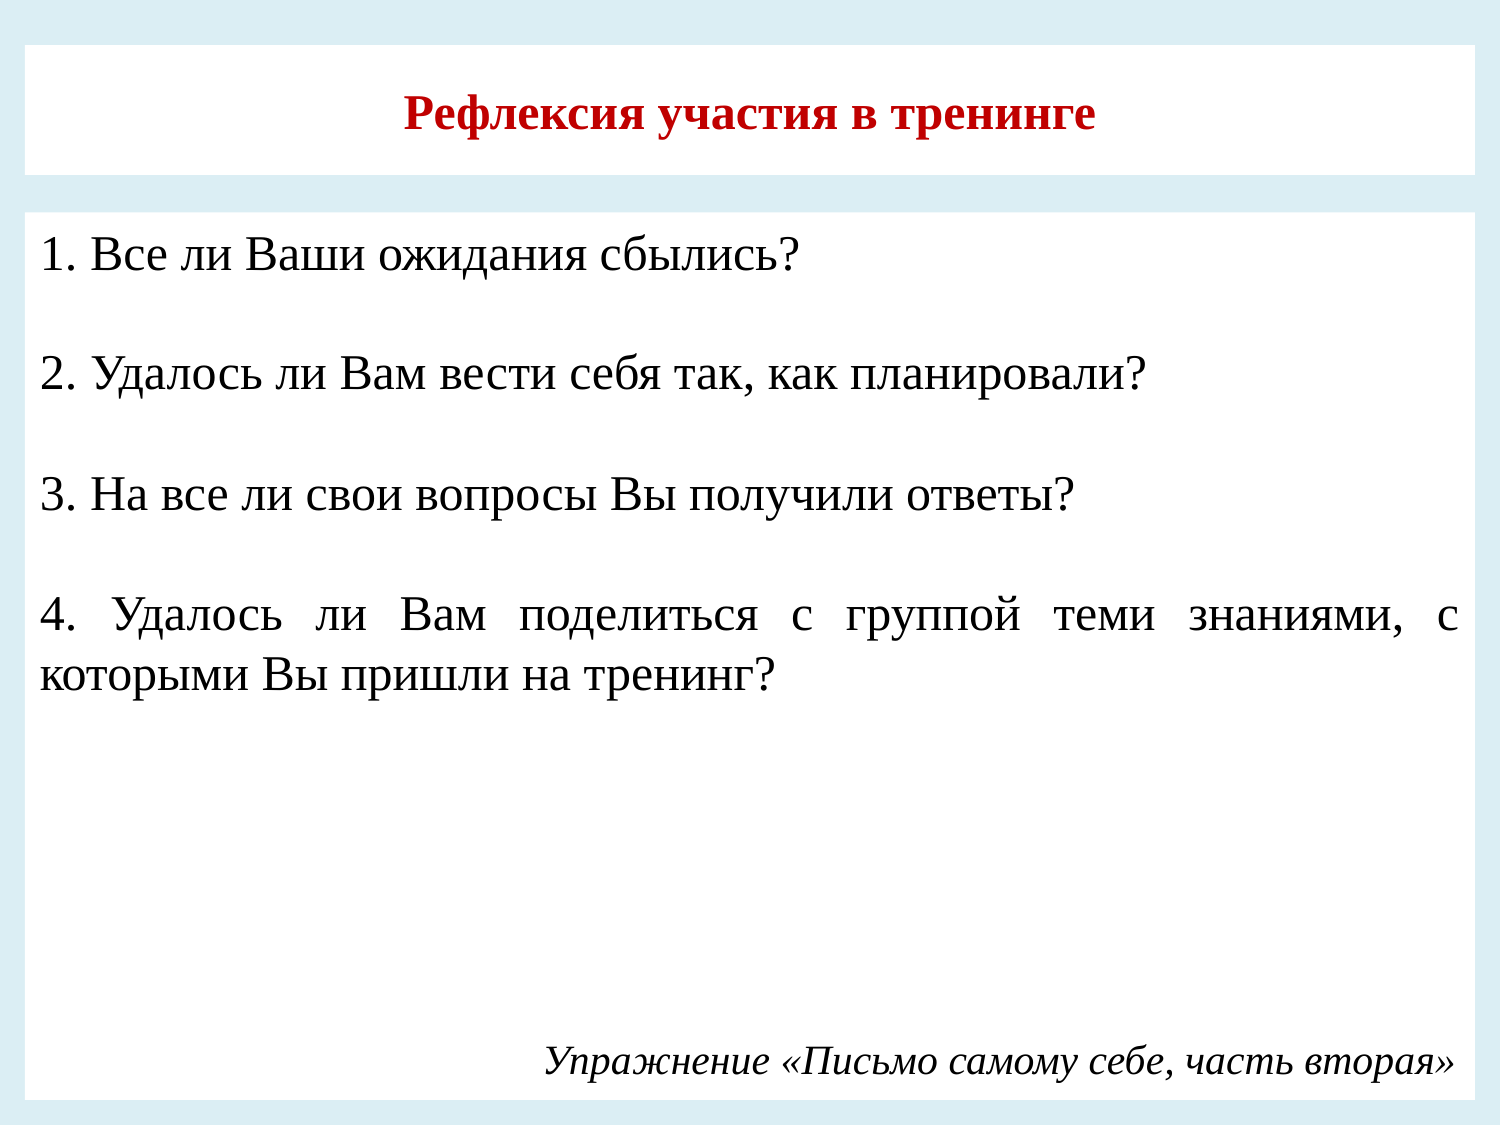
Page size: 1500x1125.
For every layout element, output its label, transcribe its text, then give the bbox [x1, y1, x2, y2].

title Рефлексия участия в тренинге [24, 45, 1475, 175]
text_box Упражнение «Письмо самому себе, часть вторая» [527, 1025, 1472, 1090]
list Все ли Ваши ожидания сбылись? Удалось ли Вам вести себя так, как планировали? На все ли свои вопросы Вы получили ответы? Удалось ли Вам поделиться с группой теми знаниями, с которыми Вы пришли на тренинг? [24, 212, 1475, 1100]
